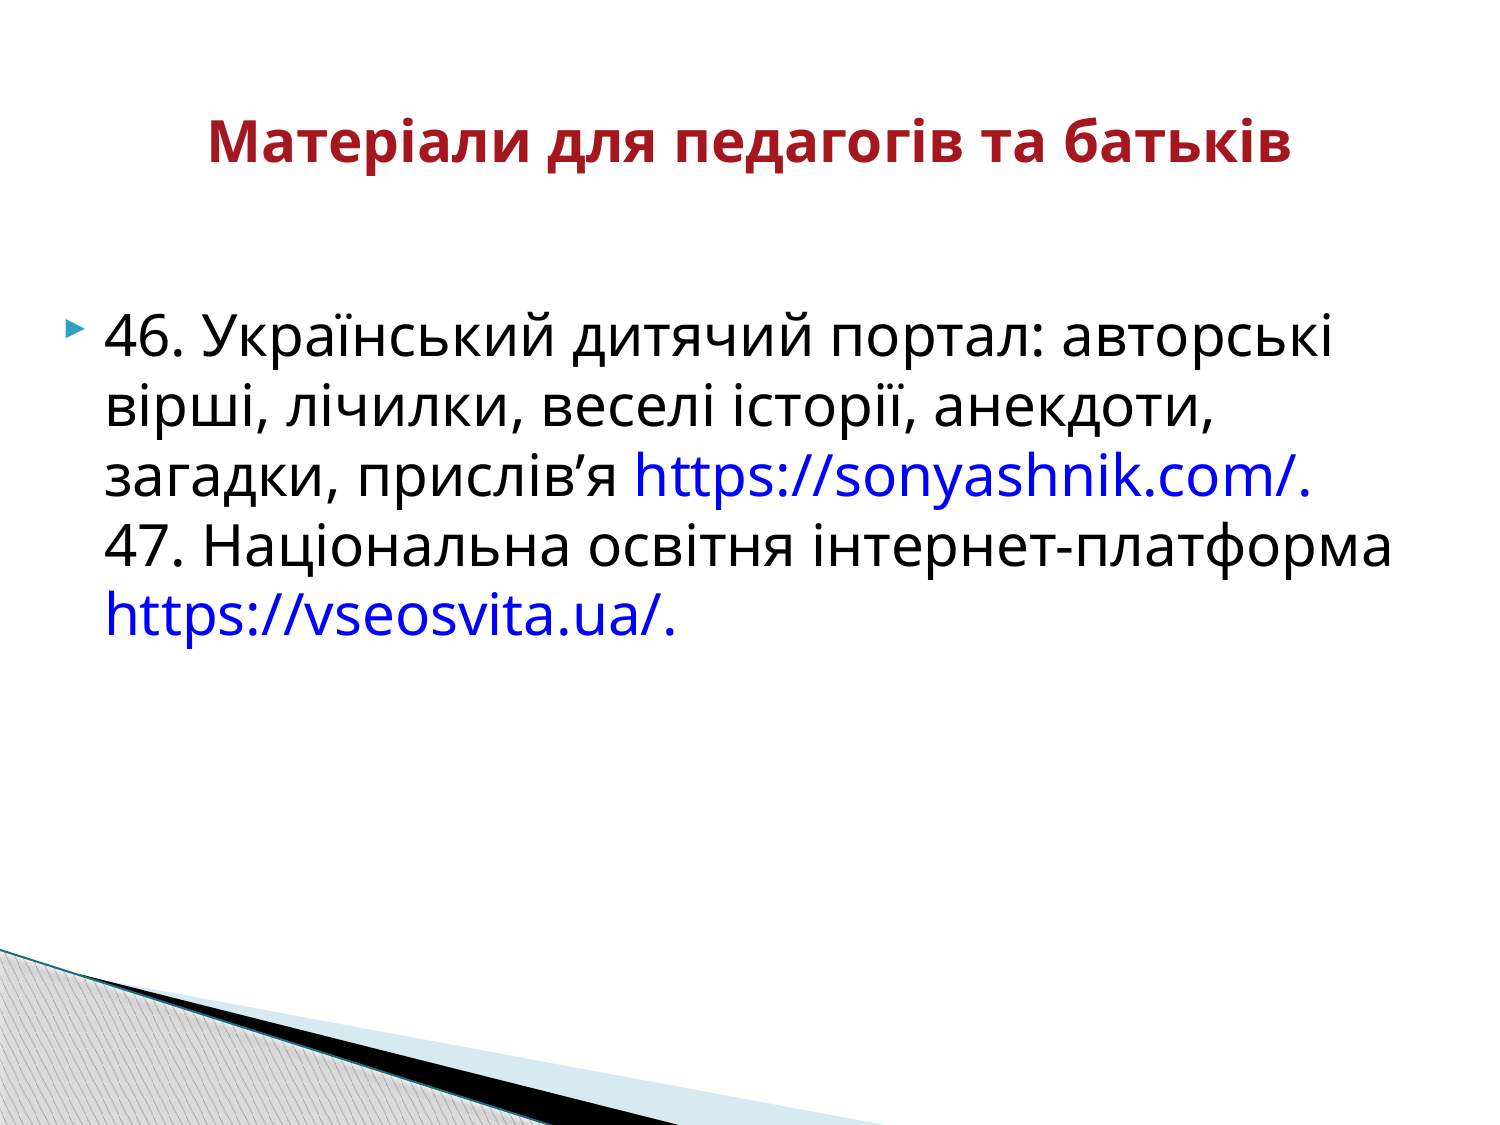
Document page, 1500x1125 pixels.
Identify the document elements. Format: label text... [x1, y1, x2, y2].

list 46. Український дитячий портал: авторські вірші, лічилки, веселі історії, анекдоти, загадки, прислів’я https://sonyashnik.com/. 47. Національна освітня інтернет-платформа https://vseosvita.ua/. [29, 290, 1459, 1125]
title Матеріали для педагогів та батьків [75, 45, 1425, 233]
